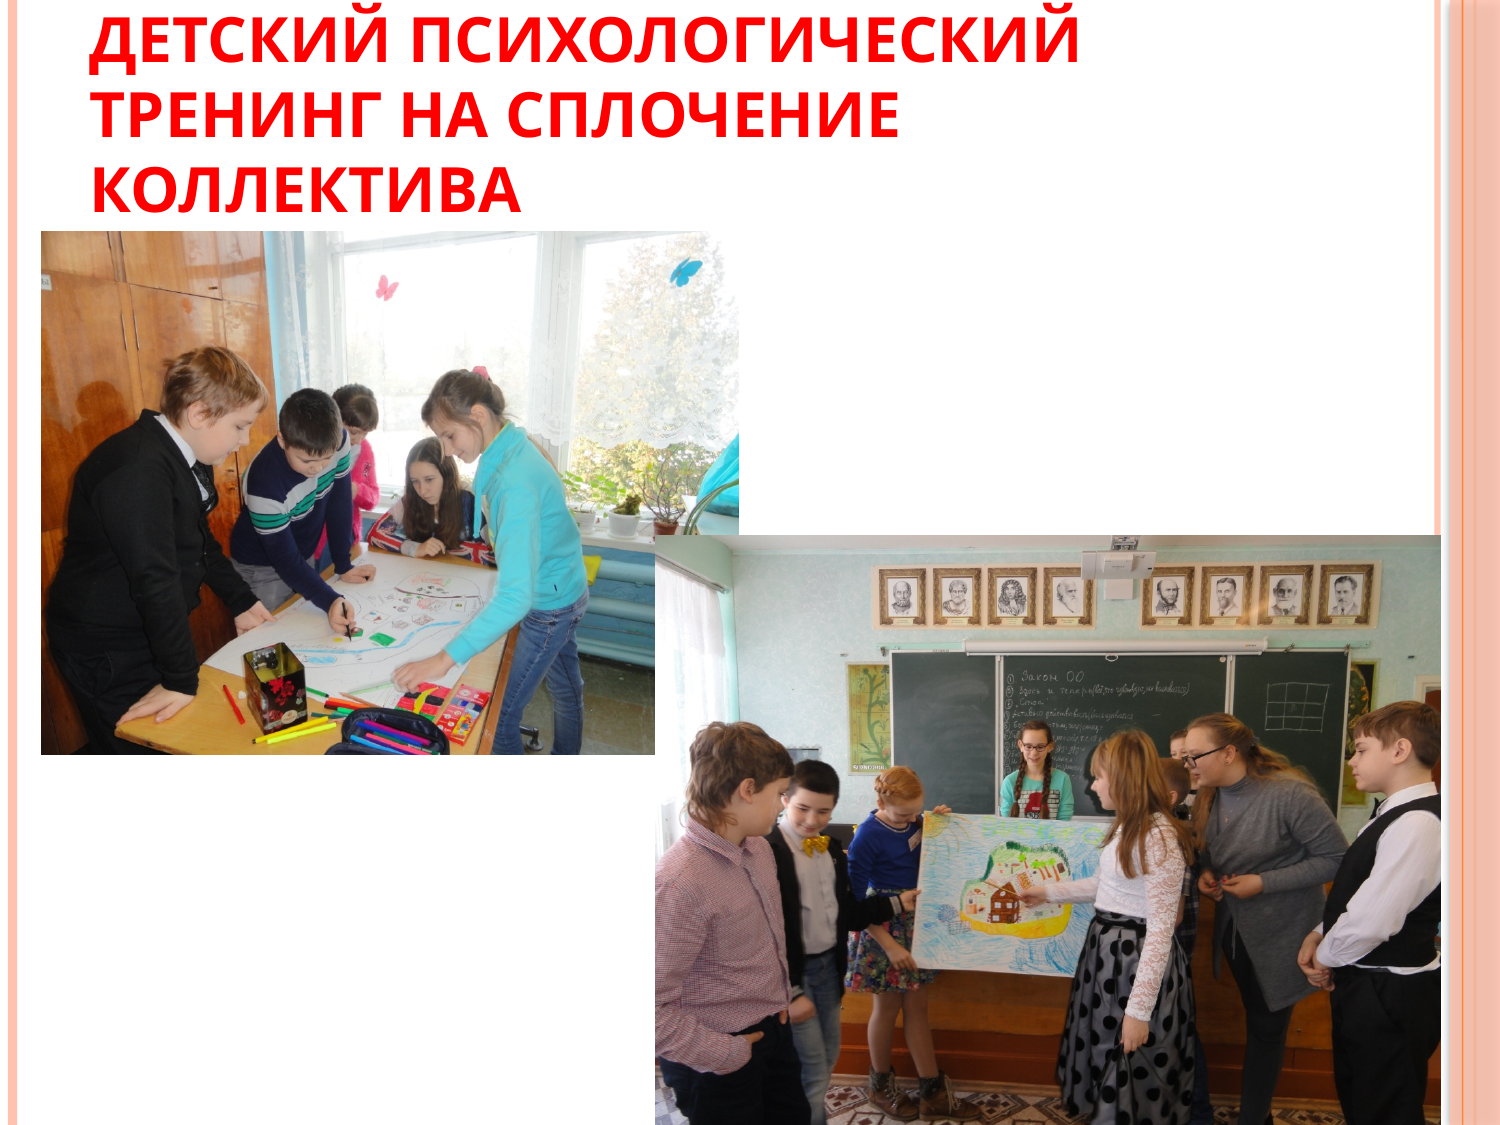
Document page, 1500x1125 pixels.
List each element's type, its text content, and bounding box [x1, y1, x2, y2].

title Детский психологический тренинг на сплочение коллектива [75, 45, 1300, 233]
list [40, 231, 740, 756]
picture [654, 535, 1442, 1125]
